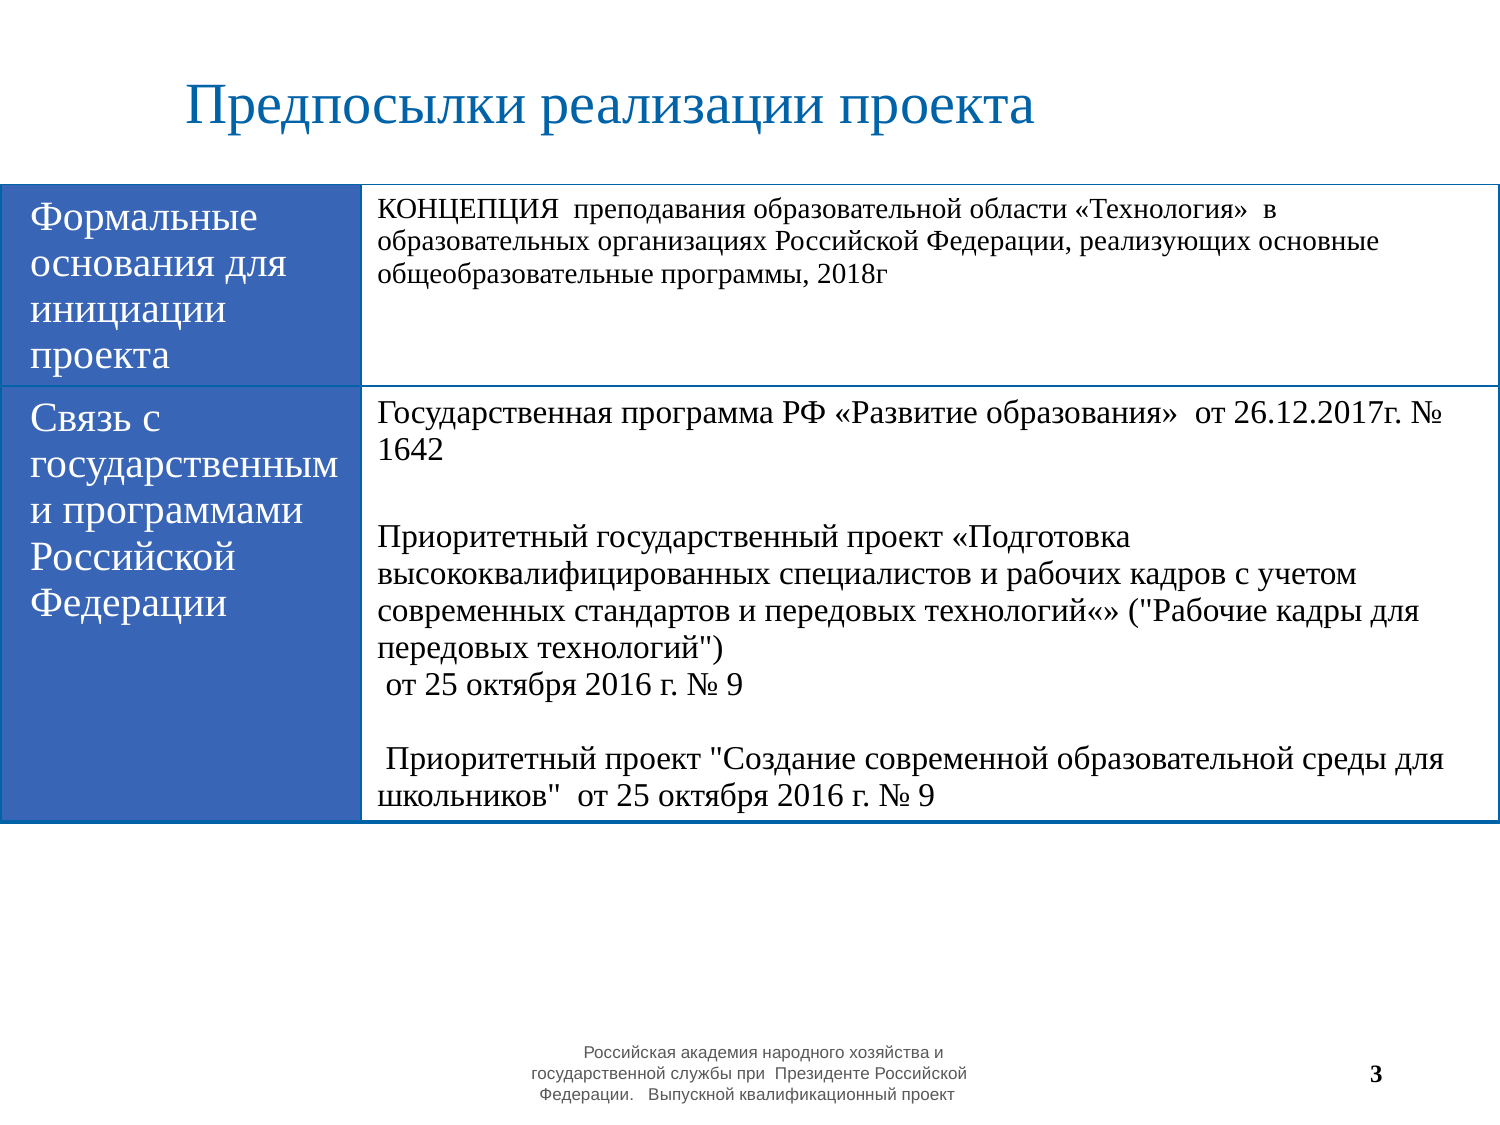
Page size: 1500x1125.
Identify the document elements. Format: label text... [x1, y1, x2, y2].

table_header Формальные основания для инициации проекта [2, 185, 360, 385]
table_cell Связь с государственными программами Российской Федерации [2, 387, 360, 820]
footer Российская академия народного хозяйства и государственной службы при Президенте Российской Федерации. Выпускной квалификационный проект [496, 1042, 1004, 1103]
table_cell Государственная программа РФ «Развитие образования» от 26.12.2017г. № 1642 Приоритетный государственный проект «Подготовка высококвалифицированных специалистов и рабочих кадров с учетом современных стандартов и передовых технологий«» ("Рабочие кадры для передовых технологий") от 25 октября 2016 г. № 9 Приоритетный проект "Создание современной образовательной среды для школьников" от 25 октября 2016 г. № 9 [362, 387, 1498, 820]
text_box Предпосылки реализации проекта [126, 62, 1270, 144]
slide_number 3 [1060, 1042, 1398, 1103]
table_header КОНЦЕПЦИЯ преподавания образовательной области «Технология» в образовательных организациях Российской Федерации, реализующих основные общеобразовательные программы, 2018г [362, 185, 1498, 385]
